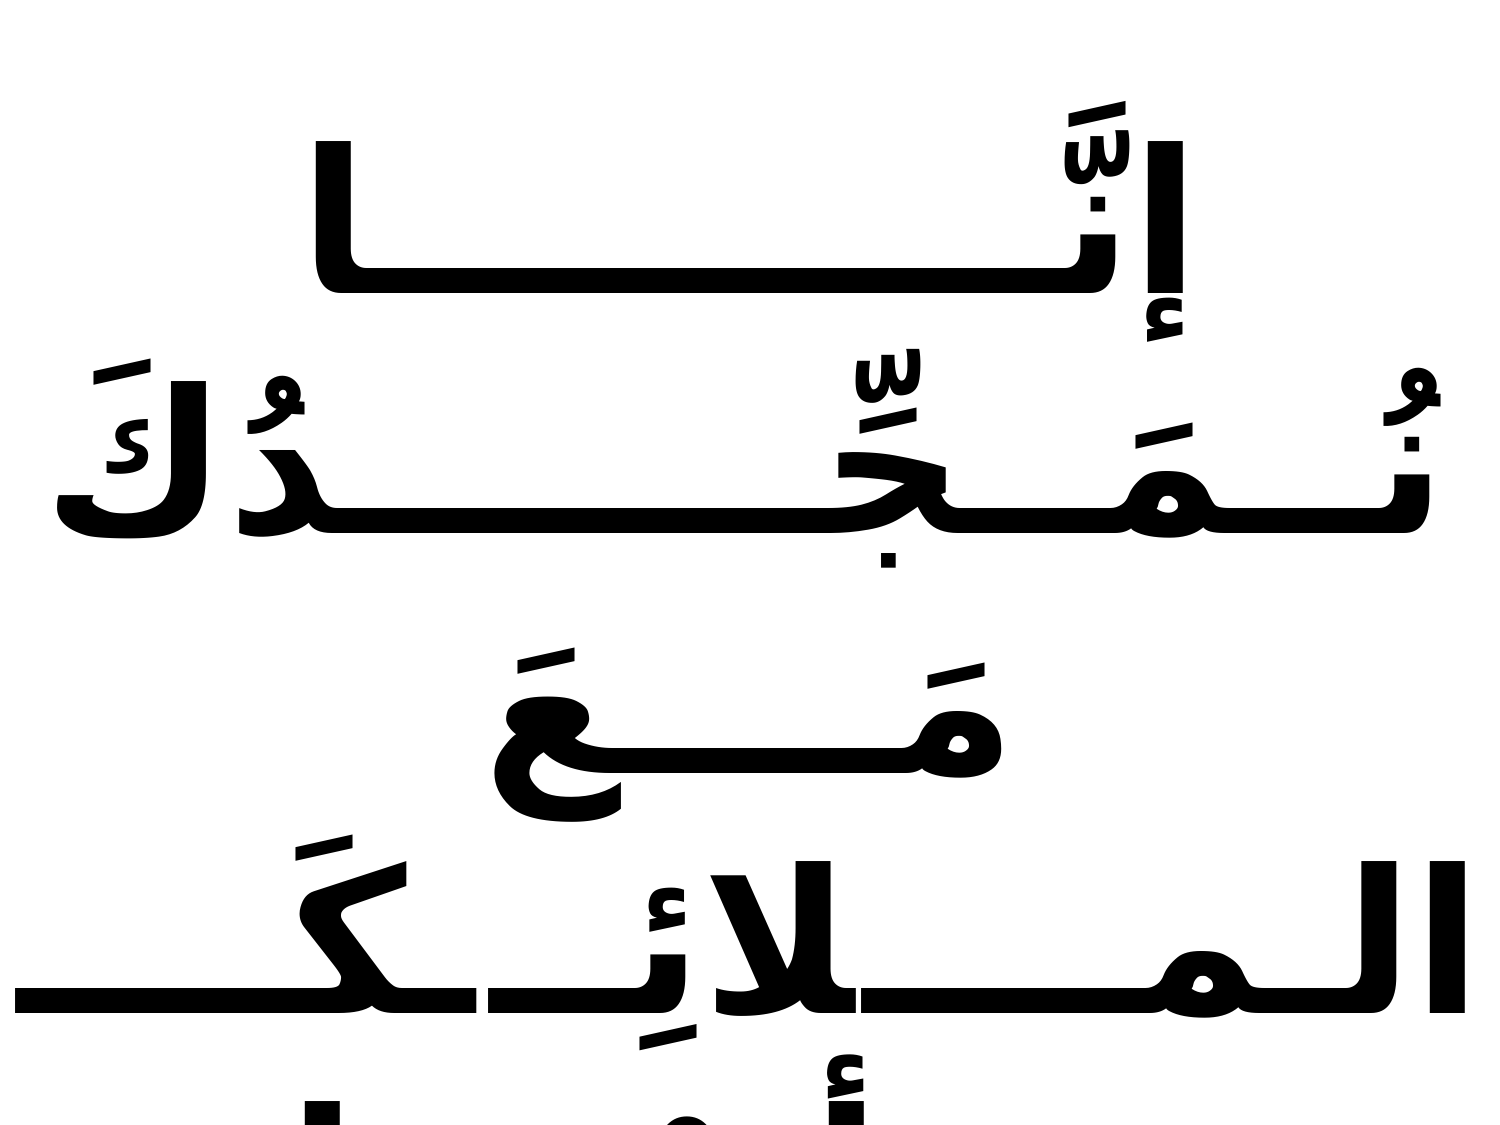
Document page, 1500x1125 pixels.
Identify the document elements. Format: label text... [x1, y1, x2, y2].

text_box إنَّــــــــــا نُــمَــجِّـــــــدُكَ مَــــعَ الـمــــلائِـــكَــــــةِ بــأصْــواتِ الـتَّـسْـبـيـحِ هَـاتِـفـيـن و قَـائـلـيـن : [0, 85, 1500, 1125]
